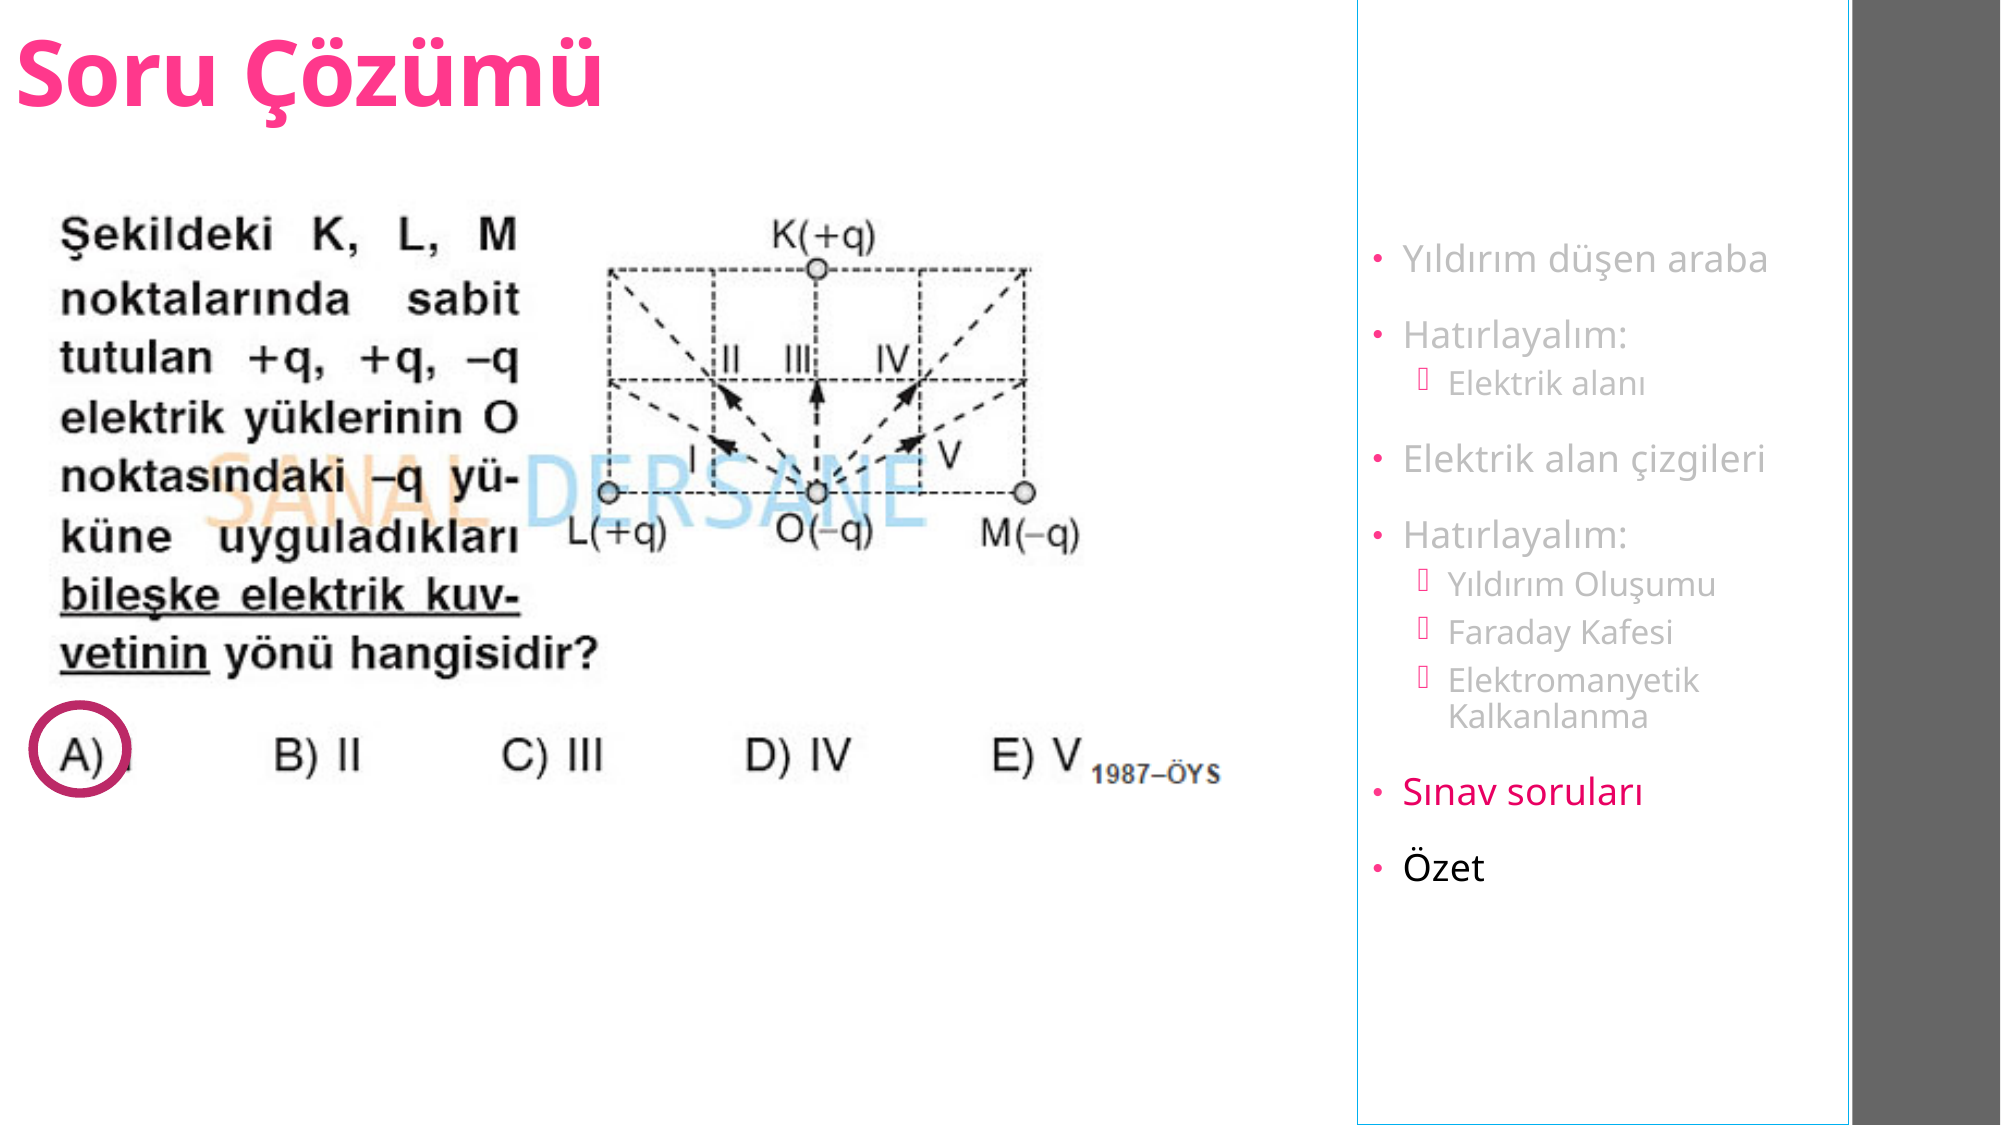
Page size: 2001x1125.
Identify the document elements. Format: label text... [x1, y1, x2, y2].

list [32, 181, 1286, 822]
text_box Yıldırım düşen araba Hatırlayalım: Elektrik alanı Elektrik alan çizgileri Hatırlayalım: Yıldırım Oluşumu Faraday Kafesi Elektromanyetik Kalkanlanma Sınav soruları Özet [1357, 0, 1849, 1125]
title Soru Çözümü [0, 0, 1357, 135]
